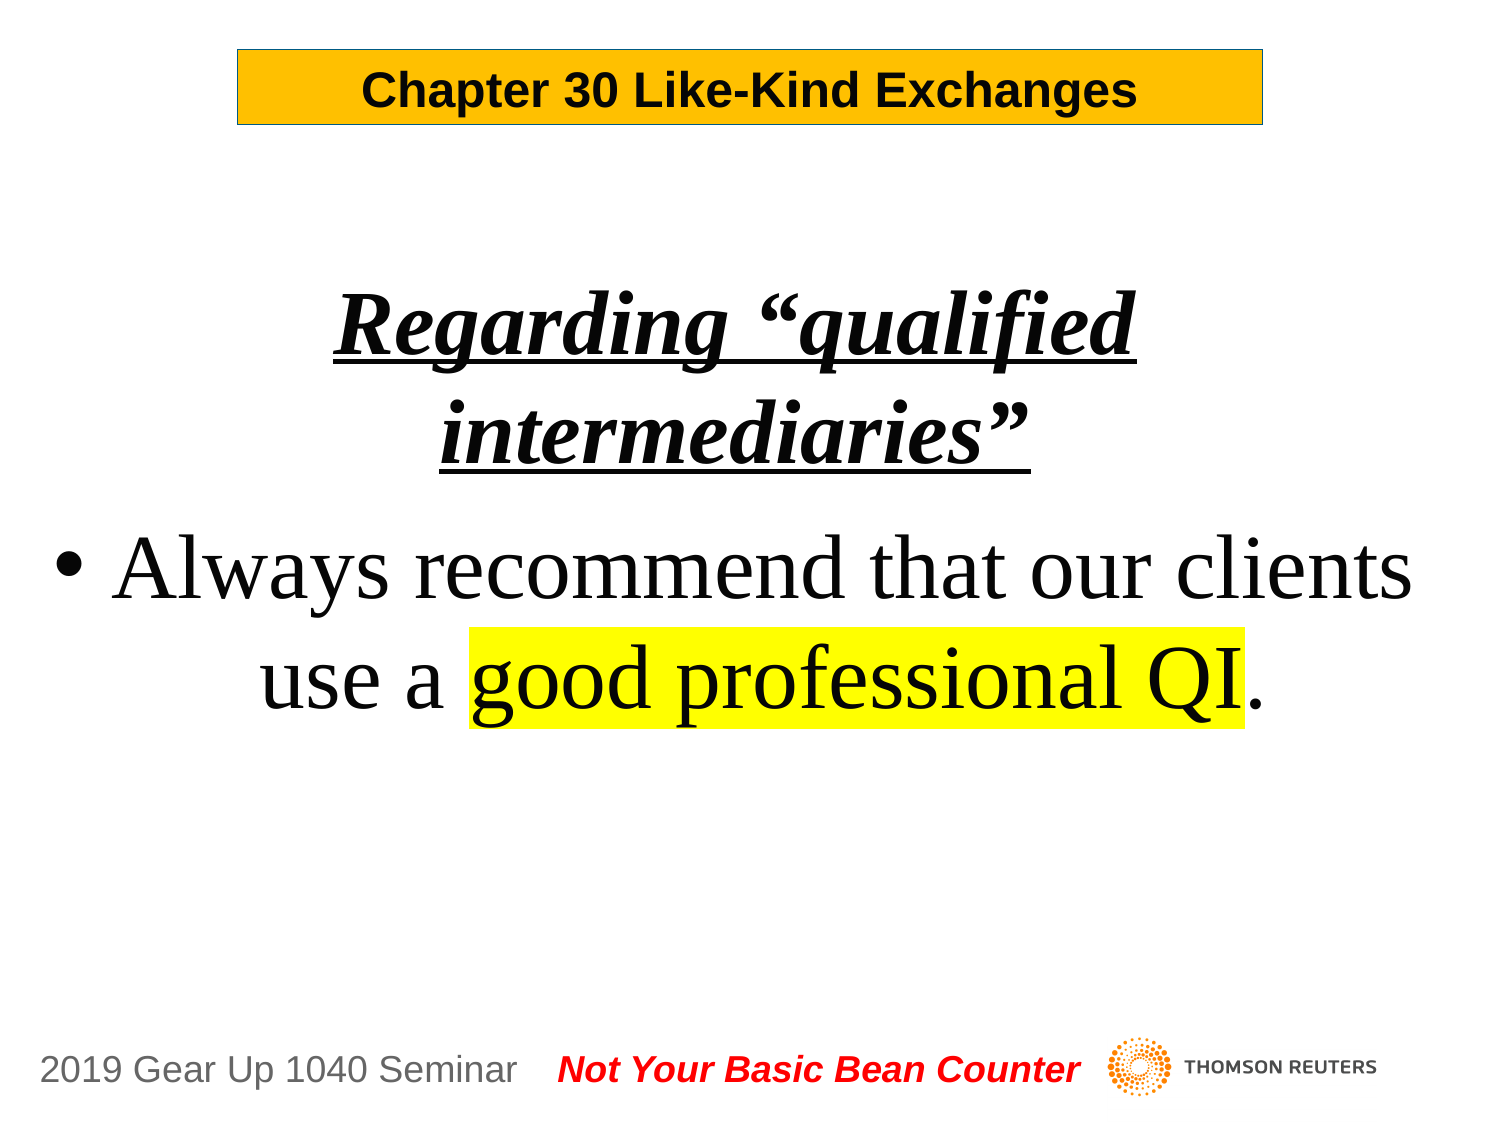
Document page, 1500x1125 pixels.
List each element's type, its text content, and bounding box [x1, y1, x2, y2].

text_box Chapter 30 Like-Kind Exchanges [237, 49, 1263, 125]
text_box Regarding “qualified intermediaries” Always recommend that our clients use a good professional QI. [50, 262, 1450, 775]
picture [1107, 1037, 1377, 1122]
